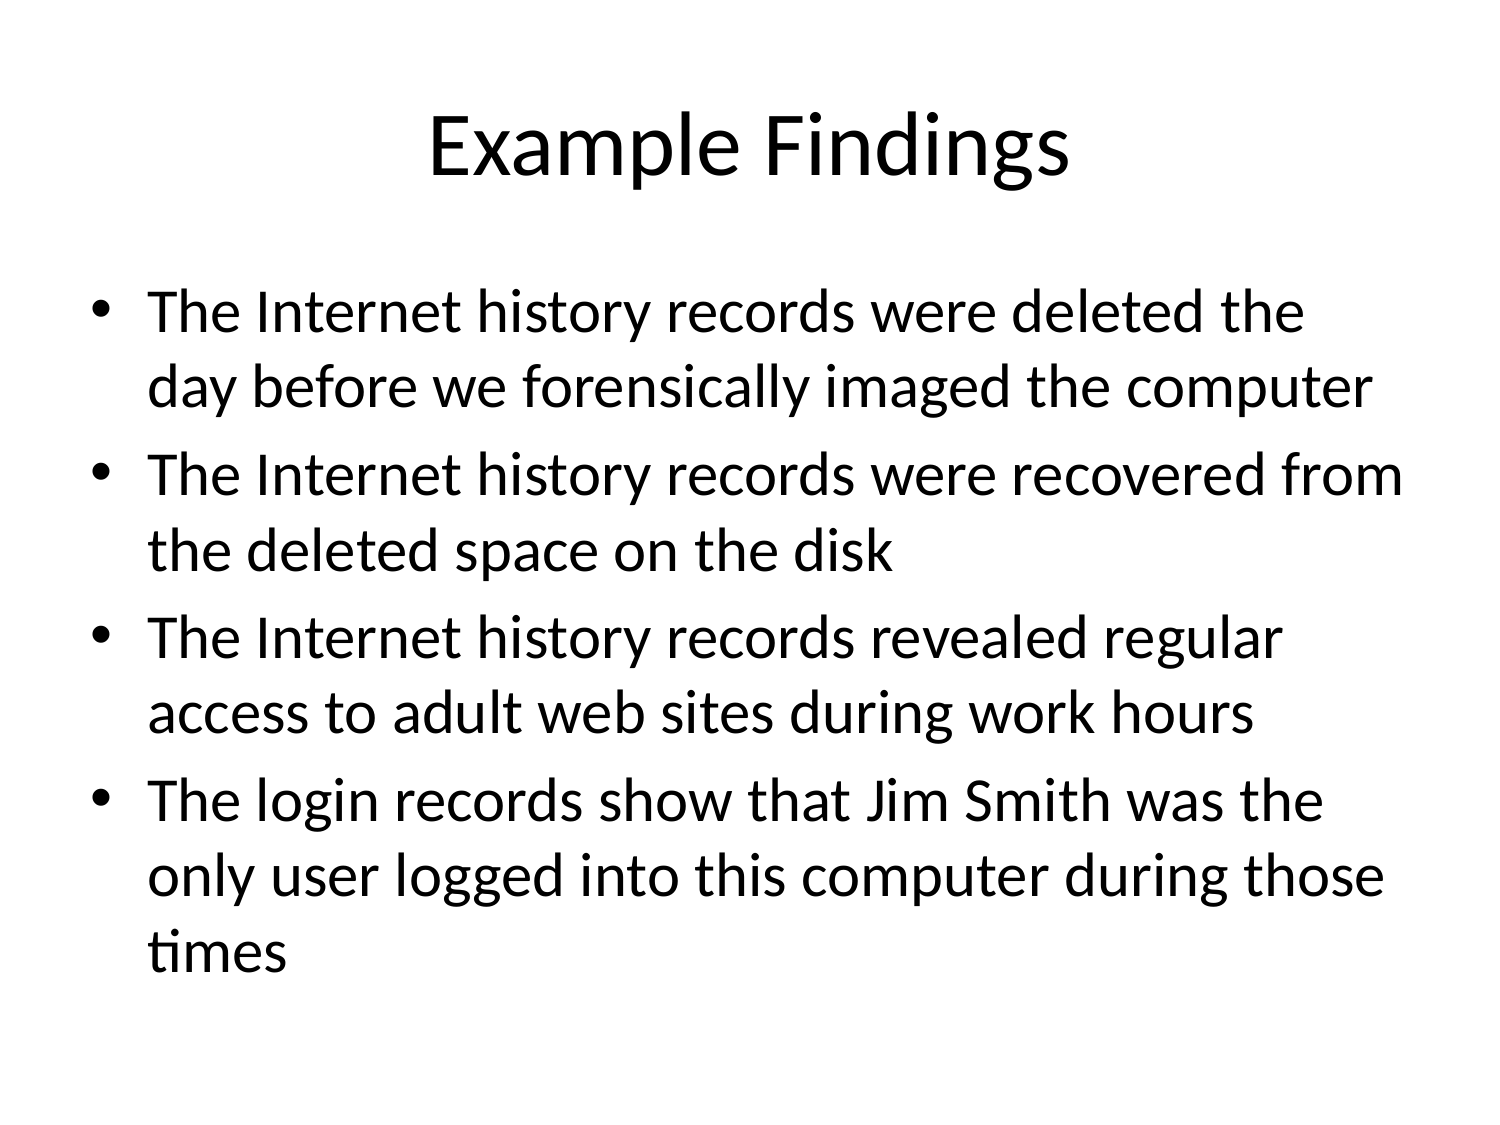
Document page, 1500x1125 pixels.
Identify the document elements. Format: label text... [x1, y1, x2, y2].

list The Internet history records were deleted the day before we forensically imaged the computer The Internet history records were recovered from the deleted space on the disk The Internet history records revealed regular access to adult web sites during work hours The login records show that Jim Smith was the only user logged into this computer during those times [75, 262, 1425, 1005]
title Example Findings [75, 45, 1425, 233]
